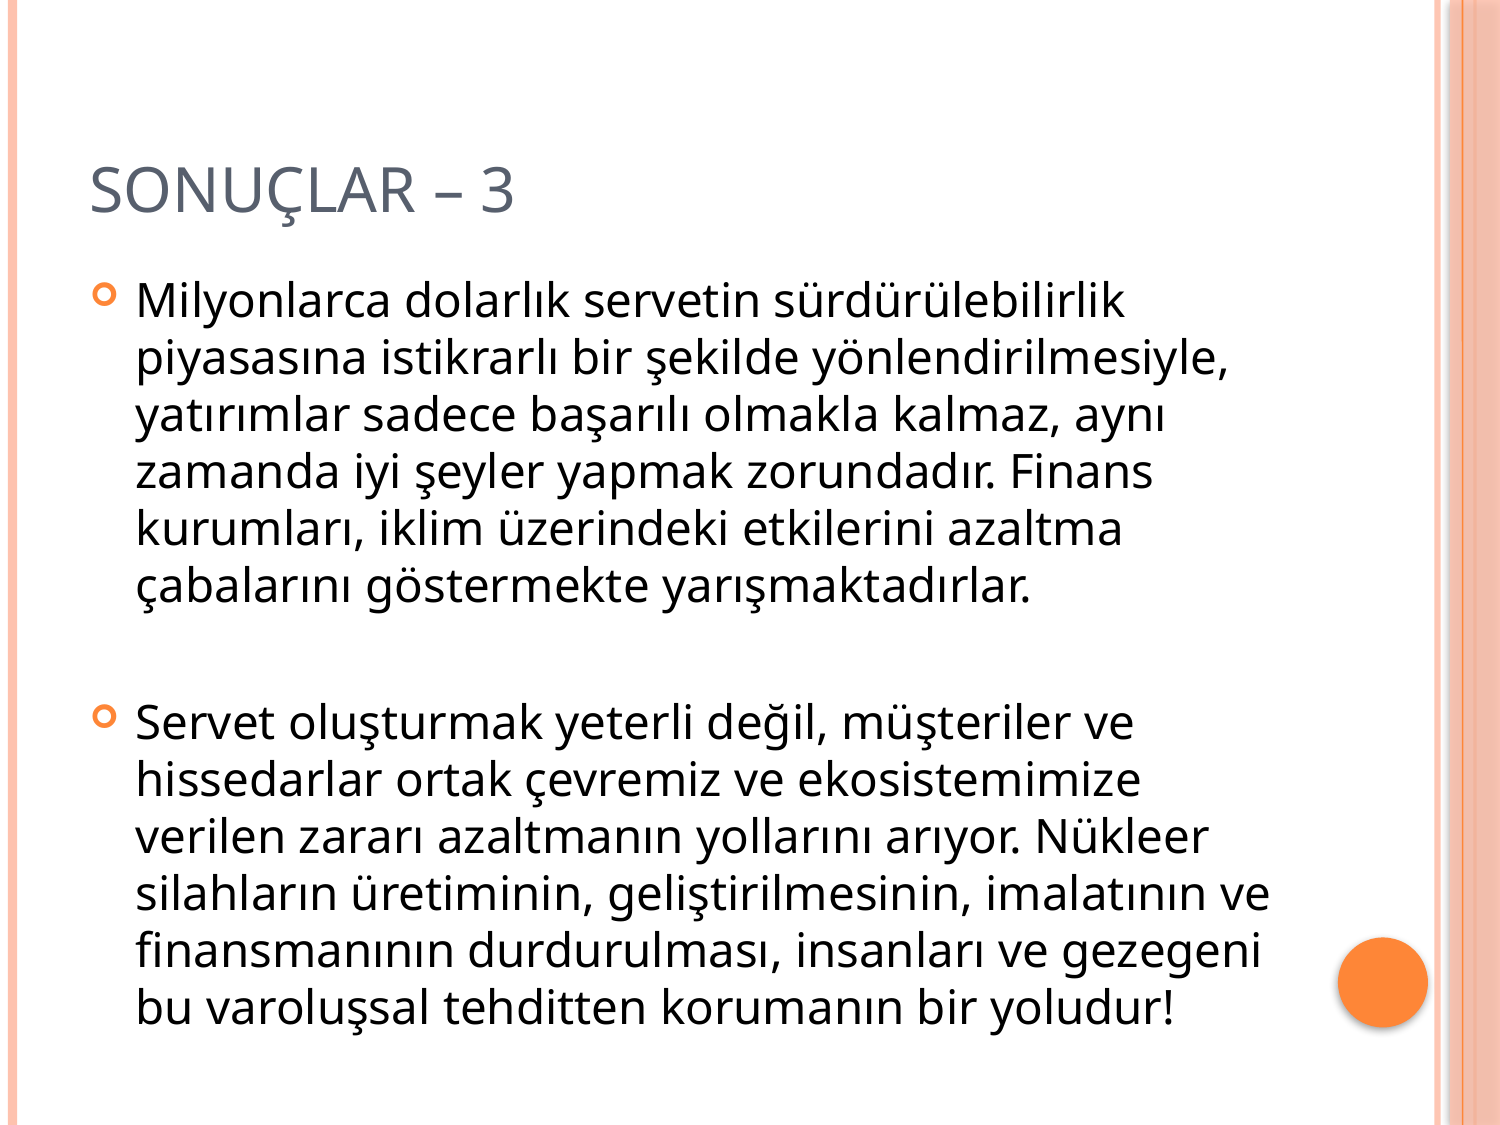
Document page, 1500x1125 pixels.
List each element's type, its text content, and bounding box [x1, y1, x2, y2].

title SONUÇLAR – 3 [75, 45, 1300, 233]
list Milyonlarca dolarlık servetin sürdürülebilirlik piyasasına istikrarlı bir şekilde yönlendirilmesiyle, yatırımlar sadece başarılı olmakla kalmaz, aynı zamanda iyi şeyler yapmak zorundadır. Finans kurumları, iklim üzerindeki etkilerini azaltma çabalarını göstermekte yarışmaktadırlar. Servet oluşturmak yeterli değil, müşteriler ve hissedarlar ortak çevremiz ve ekosistemimize verilen zararı azaltmanın yollarını arıyor. Nükleer silahların üretiminin, geliştirilmesinin, imalatının ve finansmanının durdurulması, insanları ve gezegeni bu varoluşsal tehditten korumanın bir yoludur! [75, 262, 1300, 1062]
